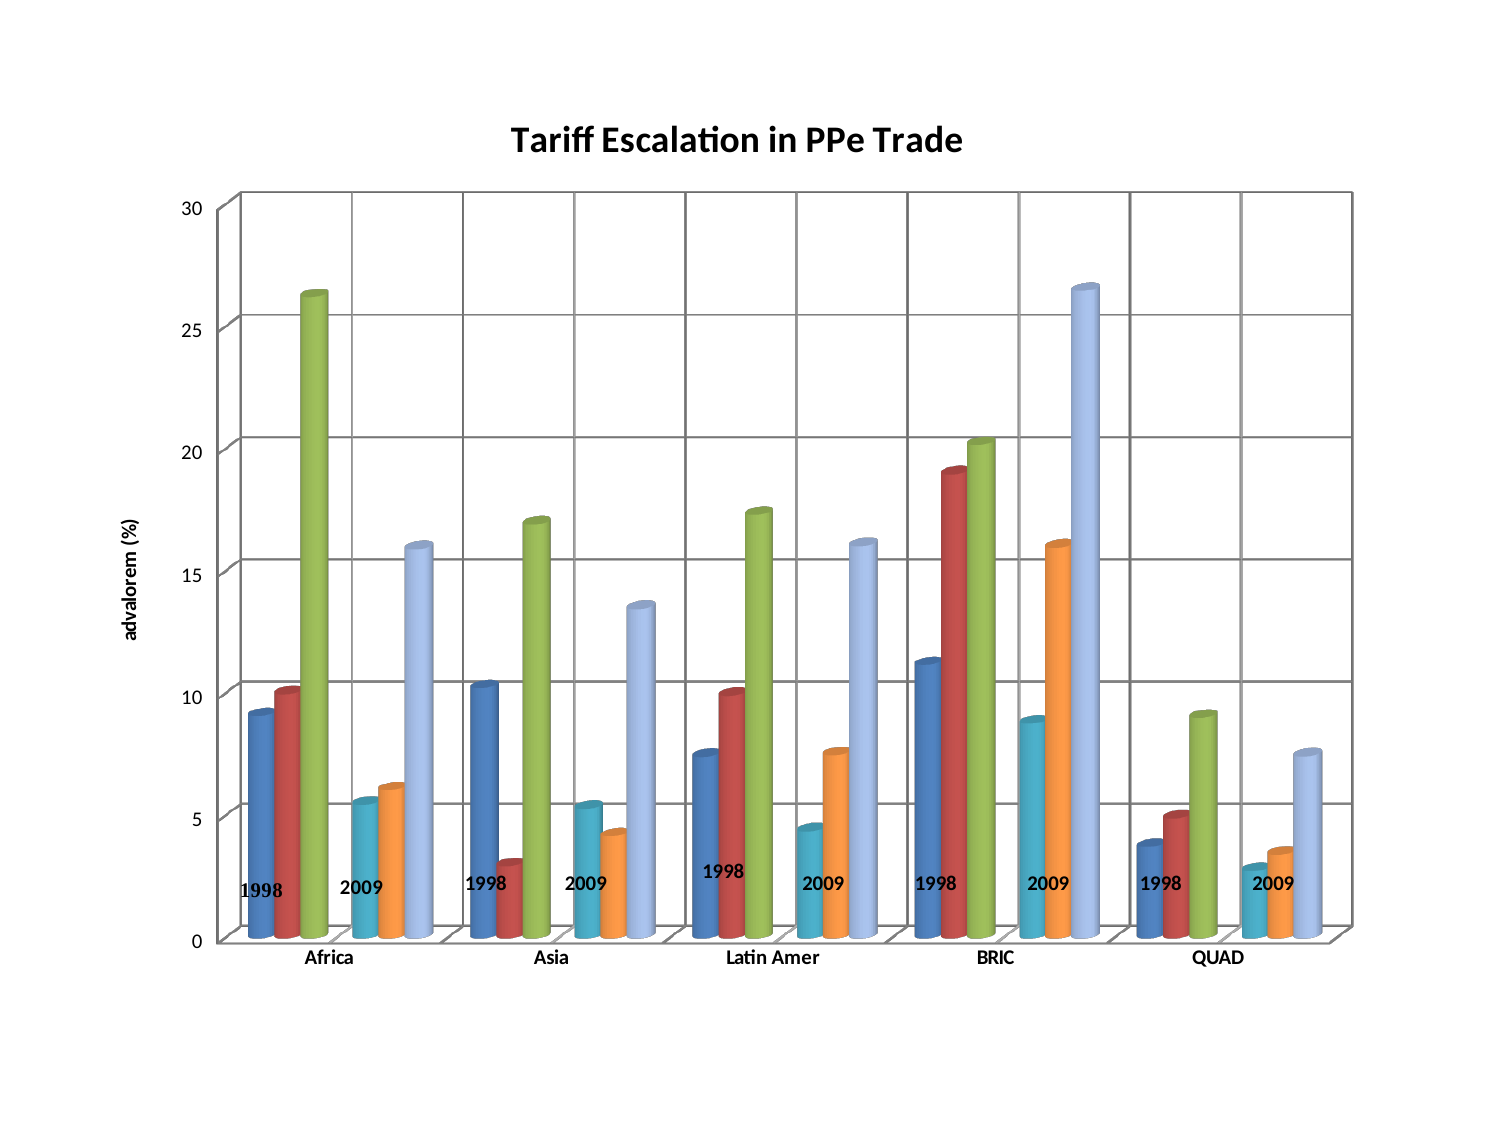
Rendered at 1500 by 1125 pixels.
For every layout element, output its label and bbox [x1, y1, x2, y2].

chart [87, 87, 1388, 988]
